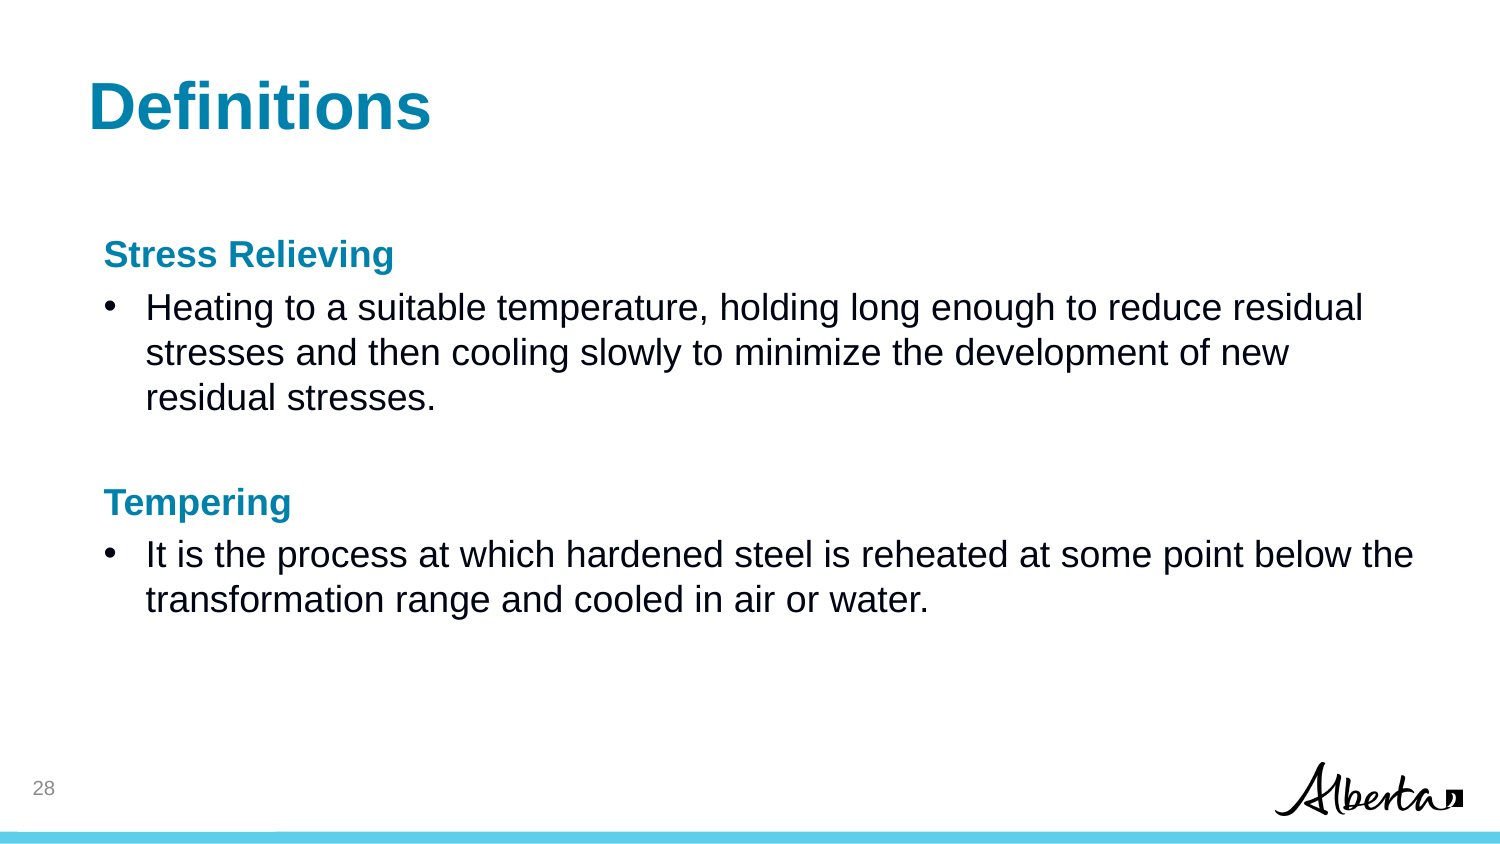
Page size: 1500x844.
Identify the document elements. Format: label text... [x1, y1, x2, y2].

slide_number 27 [17, 764, 356, 810]
list Stress Relieving Heating to a suitable temperature, holding long enough to reduce residual stresses and then cooling slowly to minimize the development of new residual stresses. Tempering It is the process at which hardened steel is reheated at some point below the transformation range and cooled in air or water. [88, 222, 1439, 753]
title Definitions [88, 55, 1437, 141]
picture [1275, 762, 1463, 816]
